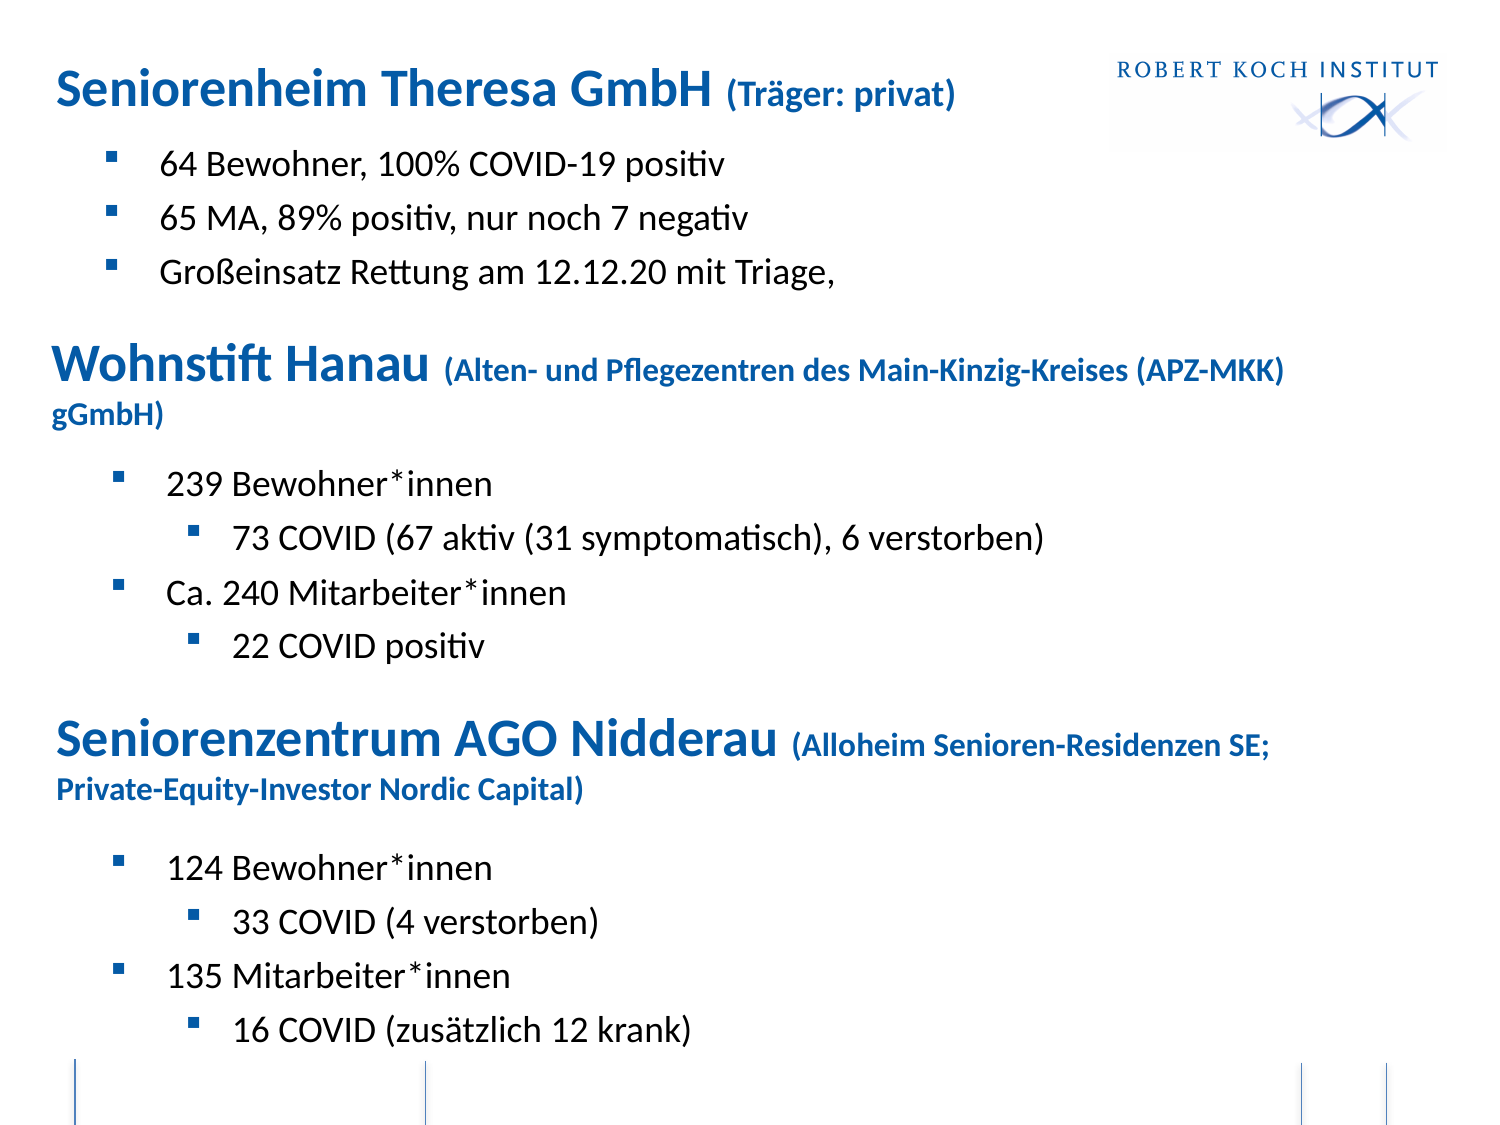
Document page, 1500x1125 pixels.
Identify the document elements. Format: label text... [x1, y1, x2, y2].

text_box Wohnstift Hanau (Alten- und Pflegezentren des Main-Kinzig-Kreises (APZ-MKK) gGmbH) [51, 327, 1380, 384]
list 64 Bewohner, 100% COVID-19 positiv 65 MA, 89% positiv, nur noch 7 negativ Großeinsatz Rettung am 12.12.20 mit Triage, [103, 139, 1423, 319]
text_box Seniorenzentrum AGO Nidderau (Alloheim Senioren-Residenzen SE; Private-Equity-Investor Nordic Capital) [56, 701, 1384, 859]
text_box 239 Bewohner*innen 73 COVID (67 aktiv (31 symptomatisch), 6 verstorben) Ca. 240 Mitarbeiter*innen 22 COVID positiv [95, 452, 1405, 702]
title Seniorenheim Theresa GmbH (Träger: privat) [56, 52, 1352, 109]
picture [1109, 53, 1447, 152]
text_box 124 Bewohner*innen 33 COVID (4 verstorben) 135 Mitarbeiter*innen 16 COVID (zusätzlich 12 krank) [95, 835, 1423, 1055]
